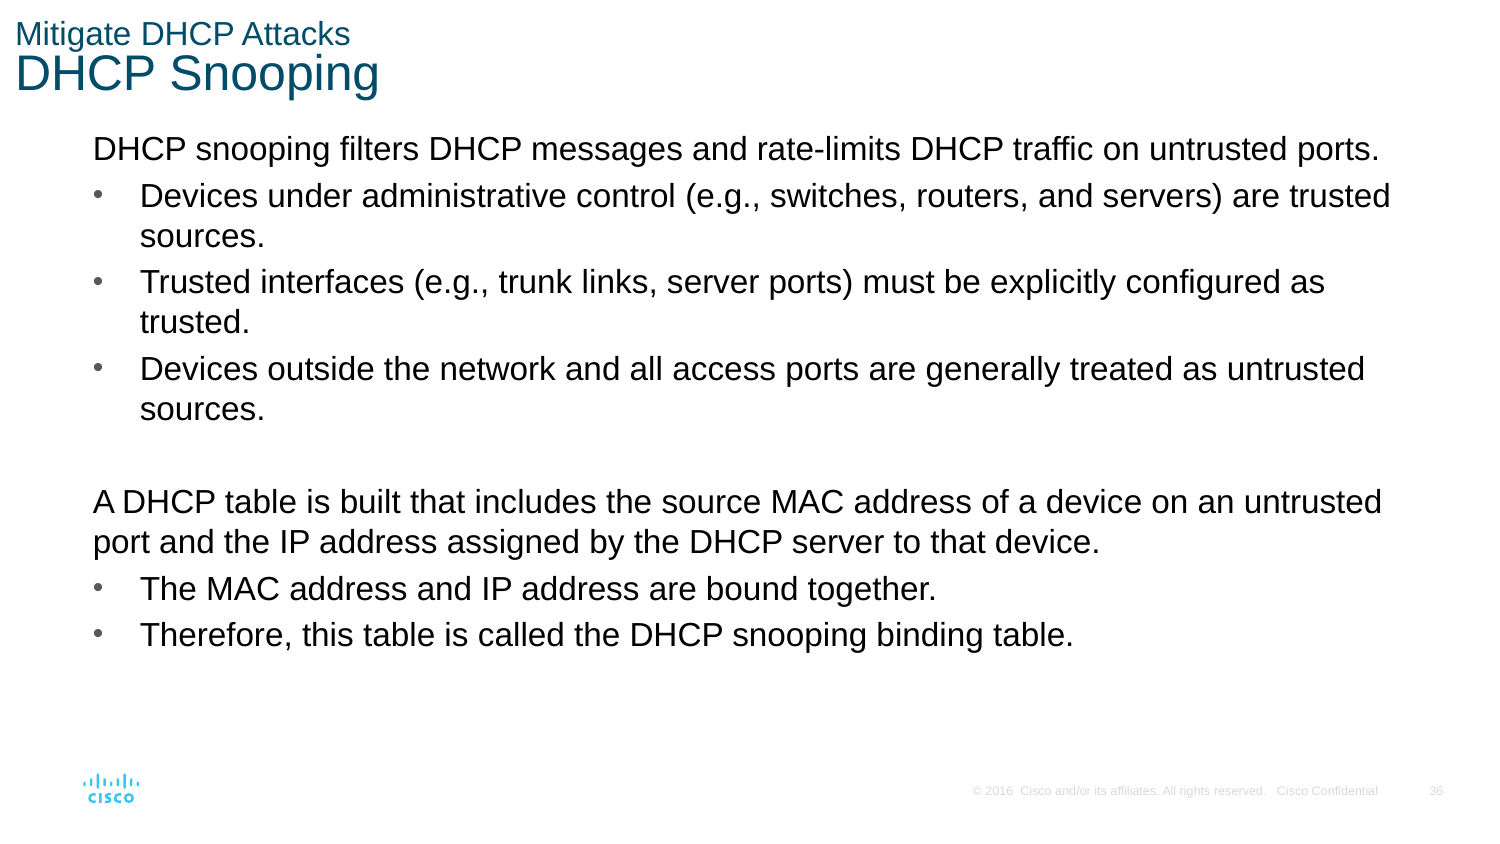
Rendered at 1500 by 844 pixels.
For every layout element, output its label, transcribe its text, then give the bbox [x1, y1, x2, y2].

title Mitigate DHCP Attacks DHCP Snooping [0, 0, 1369, 121]
list DHCP snooping filters DHCP messages and rate-limits DHCP traffic on untrusted ports. Devices under administrative control (e.g., switches, routers, and servers) are trusted sources. Trusted interfaces (e.g., trunk links, server ports) must be explicitly configured as trusted. Devices outside the network and all access ports are generally treated as untrusted sources. A DHCP table is built that includes the source MAC address of a device on an untrusted port and the IP address assigned by the DHCP server to that device. The MAC address and IP address are bound together. Therefore, this table is called the DHCP snooping binding table. [77, 120, 1437, 726]
